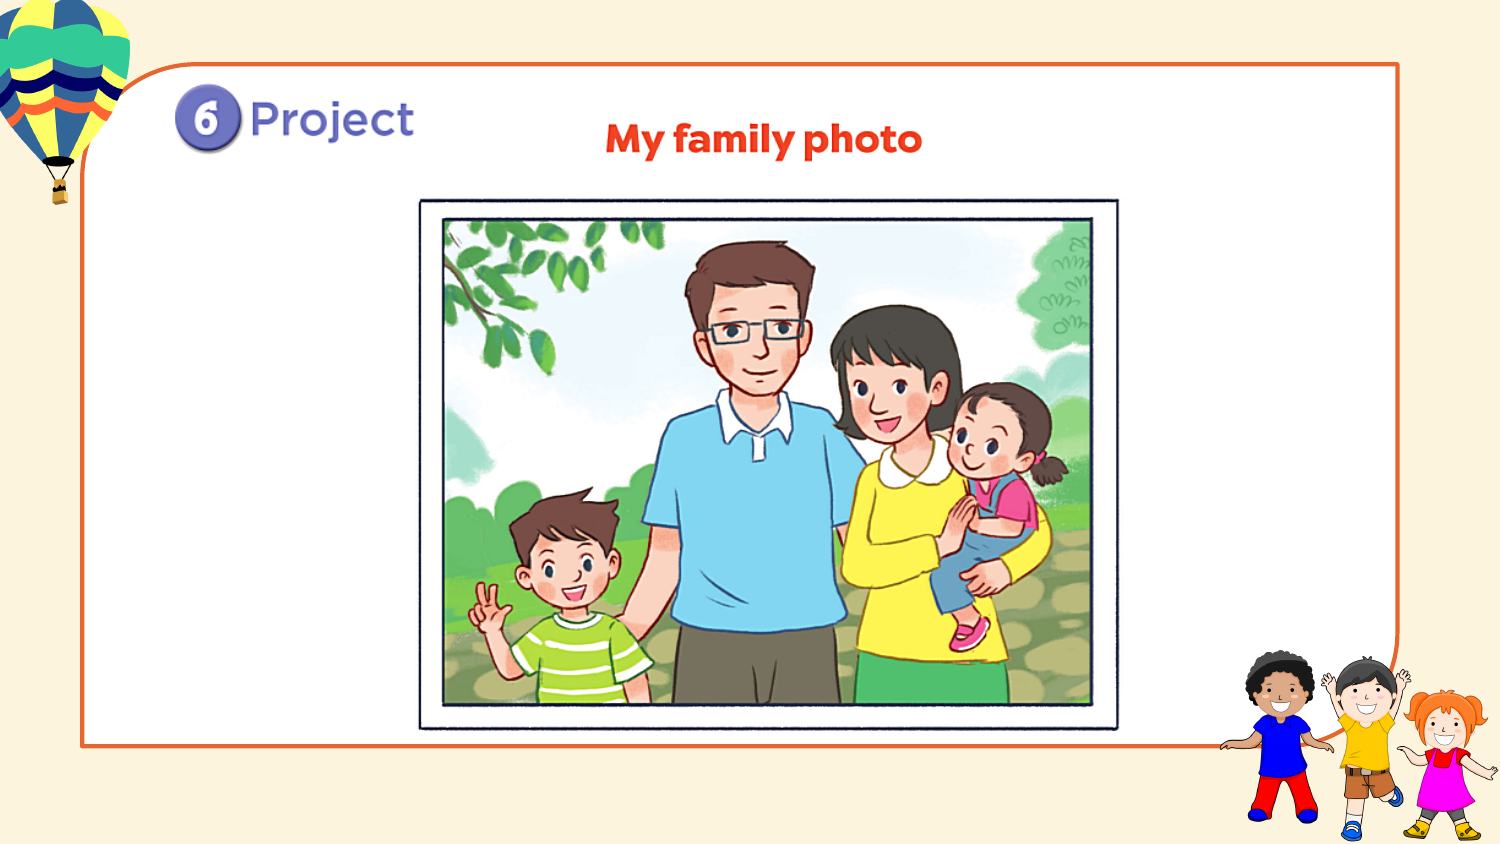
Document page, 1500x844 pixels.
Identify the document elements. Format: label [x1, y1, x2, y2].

picture [174, 77, 1132, 741]
text_box [80, 62, 1400, 749]
picture [0, 0, 130, 205]
picture [1217, 648, 1500, 844]
